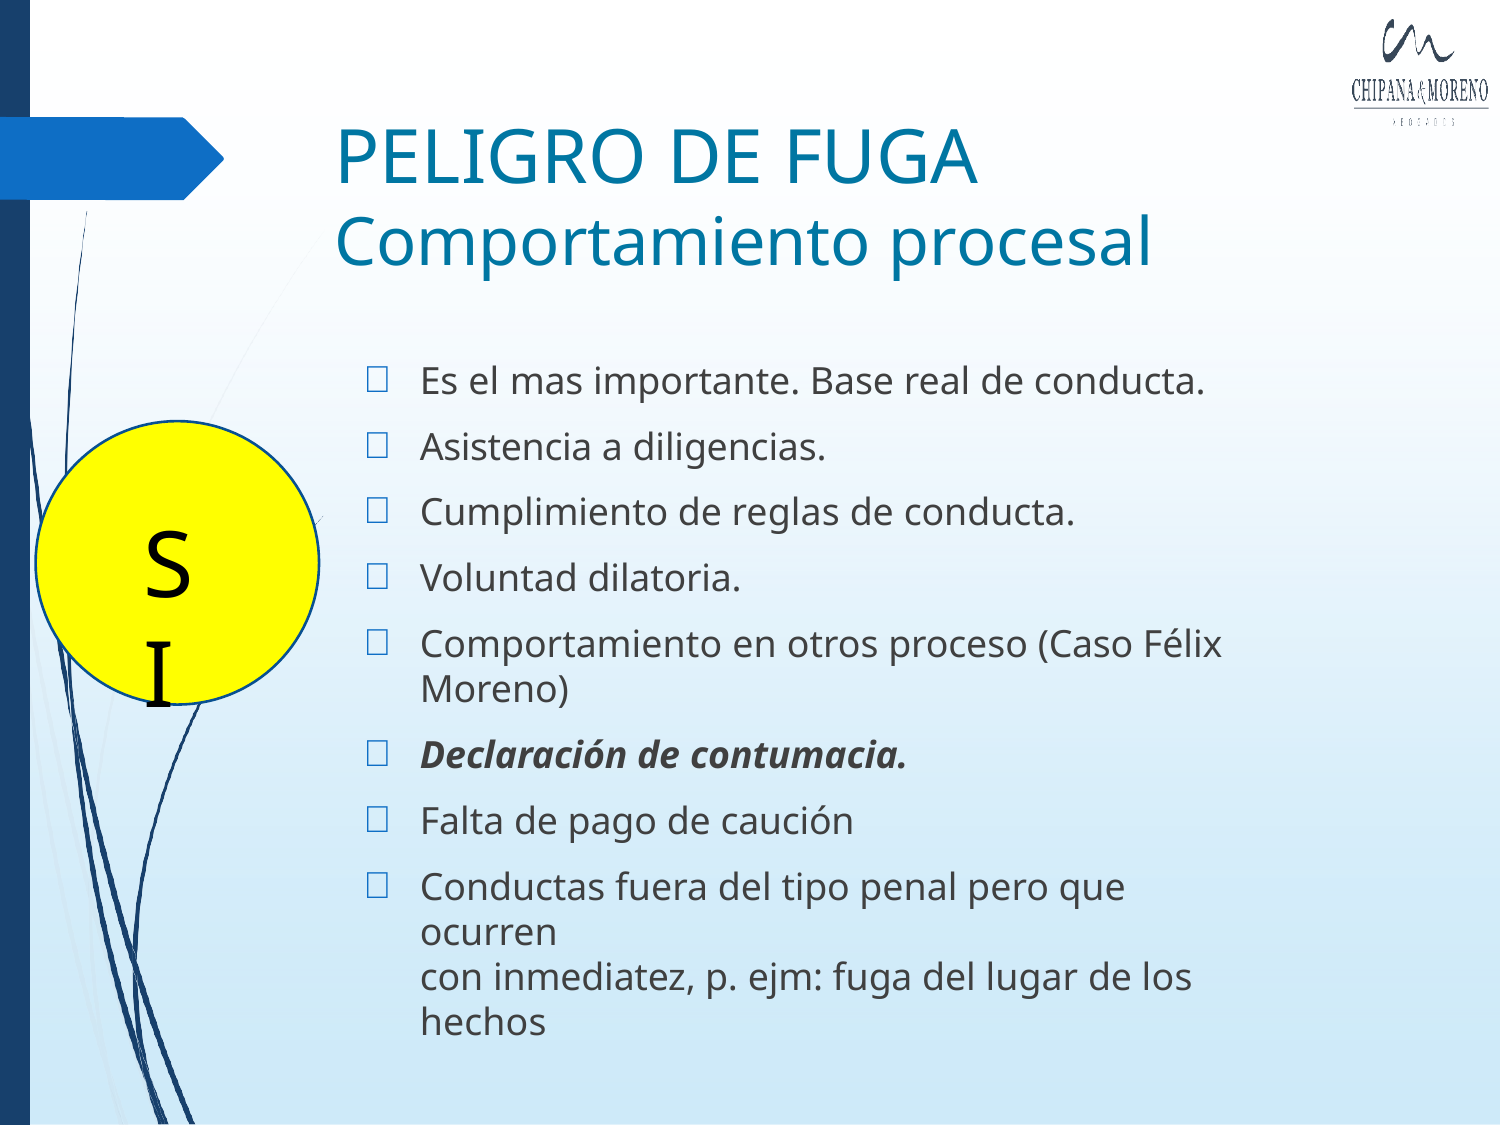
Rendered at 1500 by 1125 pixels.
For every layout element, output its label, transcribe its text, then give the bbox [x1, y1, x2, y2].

text_box [1352, 19, 1489, 126]
title PELIGRO DE FUGA Comportamiento procesal [332, 106, 1202, 297]
picture [325, 0, 1500, 1125]
text_box Es el mas importante. Base real de conducta. Asistencia a diligencias. Cumplimiento de reglas de conducta. Voluntad dilatoria. Comportamiento en otros proceso (Caso Félix Moreno) Declaración de contumacia. Falta de pago de caución Conductas fuera del tipo penal pero que ocurren con inmediatez, p. ejm: fuga del lugar de los hechos [361, 333, 1381, 1043]
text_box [0, 0, 325, 1125]
